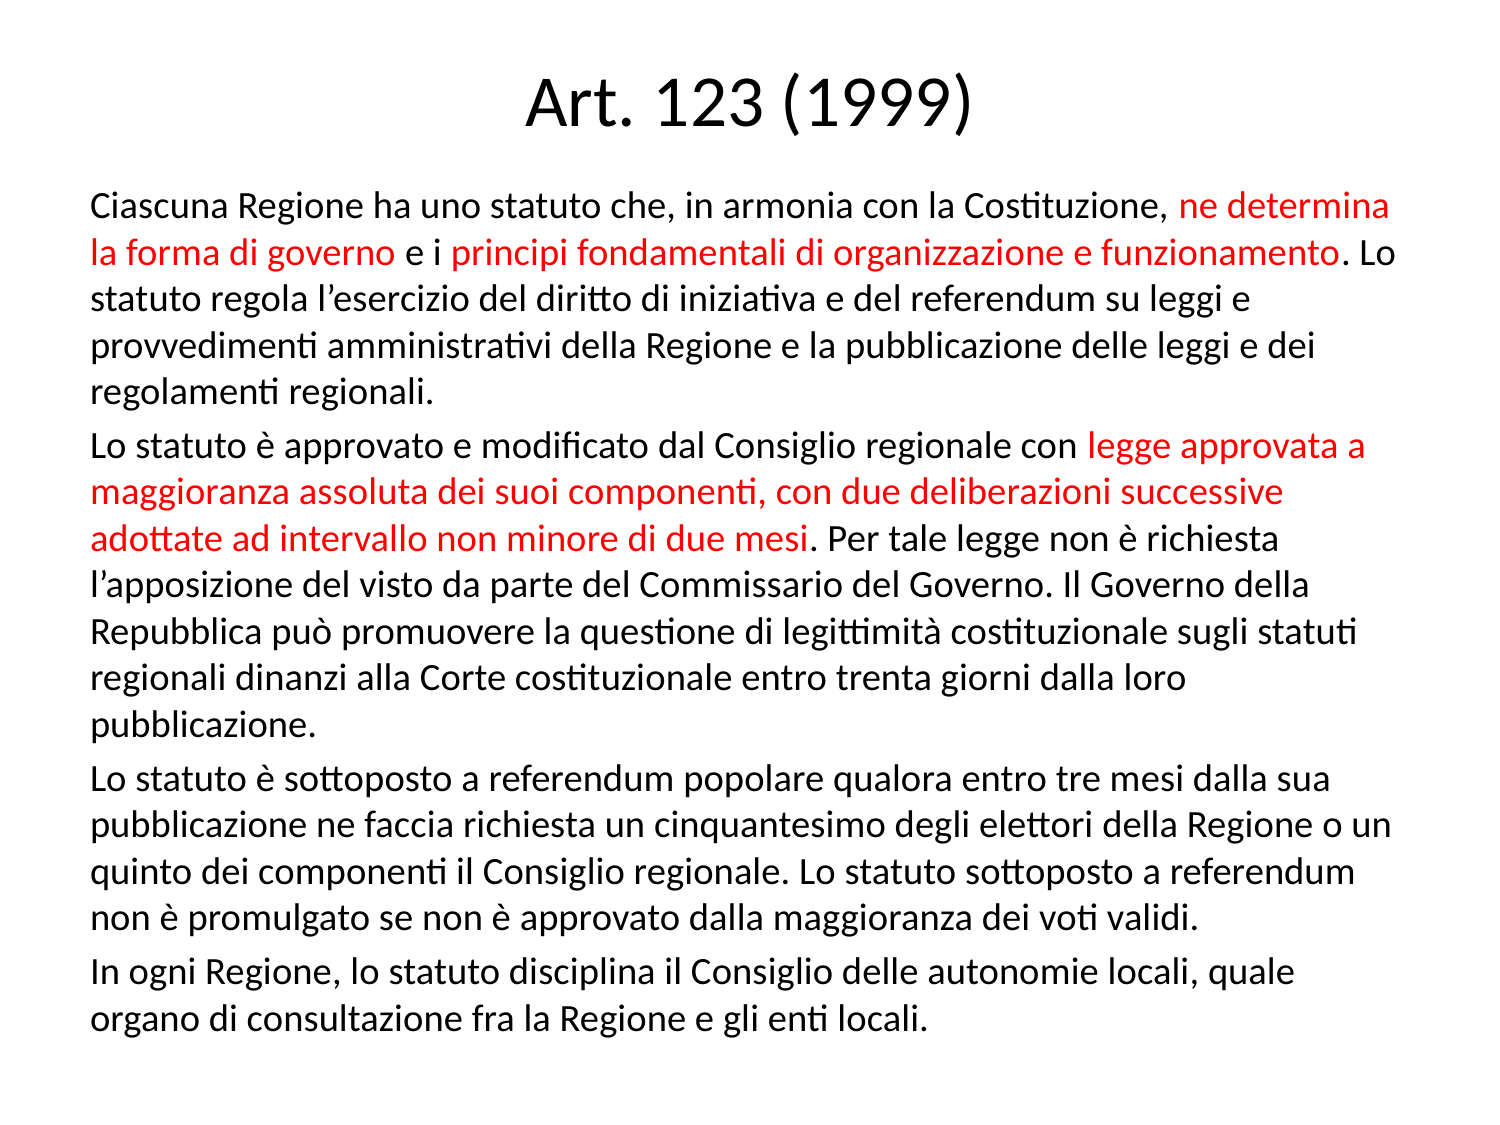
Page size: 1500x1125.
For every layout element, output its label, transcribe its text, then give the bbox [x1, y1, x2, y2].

title Art. 123 (1999) [75, 45, 1425, 149]
list Ciascuna Regione ha uno statuto che, in armonia con la Costituzione, ne determina la forma di governo e i principi fondamentali di organizzazione e funzionamento. Lo statuto regola l’esercizio del diritto di iniziativa e del referendum su leggi e provvedimenti amministrativi della Regione e la pubblicazione delle leggi e dei regolamenti regionali. Lo statuto è approvato e modificato dal Consiglio regionale con legge approvata a maggioranza assoluta dei suoi componenti, con due deliberazioni successive adottate ad intervallo non minore di due mesi. Per tale legge non è richiesta l’apposizione del visto da parte del Commissario del Governo. Il Governo della Repubblica può promuovere la questione di legittimità costituzionale sugli statuti regionali dinanzi alla Corte costituzionale entro trenta giorni dalla loro pubblicazione. Lo statuto è sottoposto a referendum popolare qualora entro tre mesi dalla sua pubblicazione ne faccia richiesta un cinquantesimo degli elettori della Regione o un quinto dei componenti il Consiglio regionale. Lo statuto sottoposto a referendum non è promulgato se non è approvato dalla maggioranza dei voti validi. In ogni Regione, lo statuto disciplina il Consiglio delle autonomie locali, quale organo di consultazione fra la Regione e gli enti locali. [75, 172, 1425, 1047]
